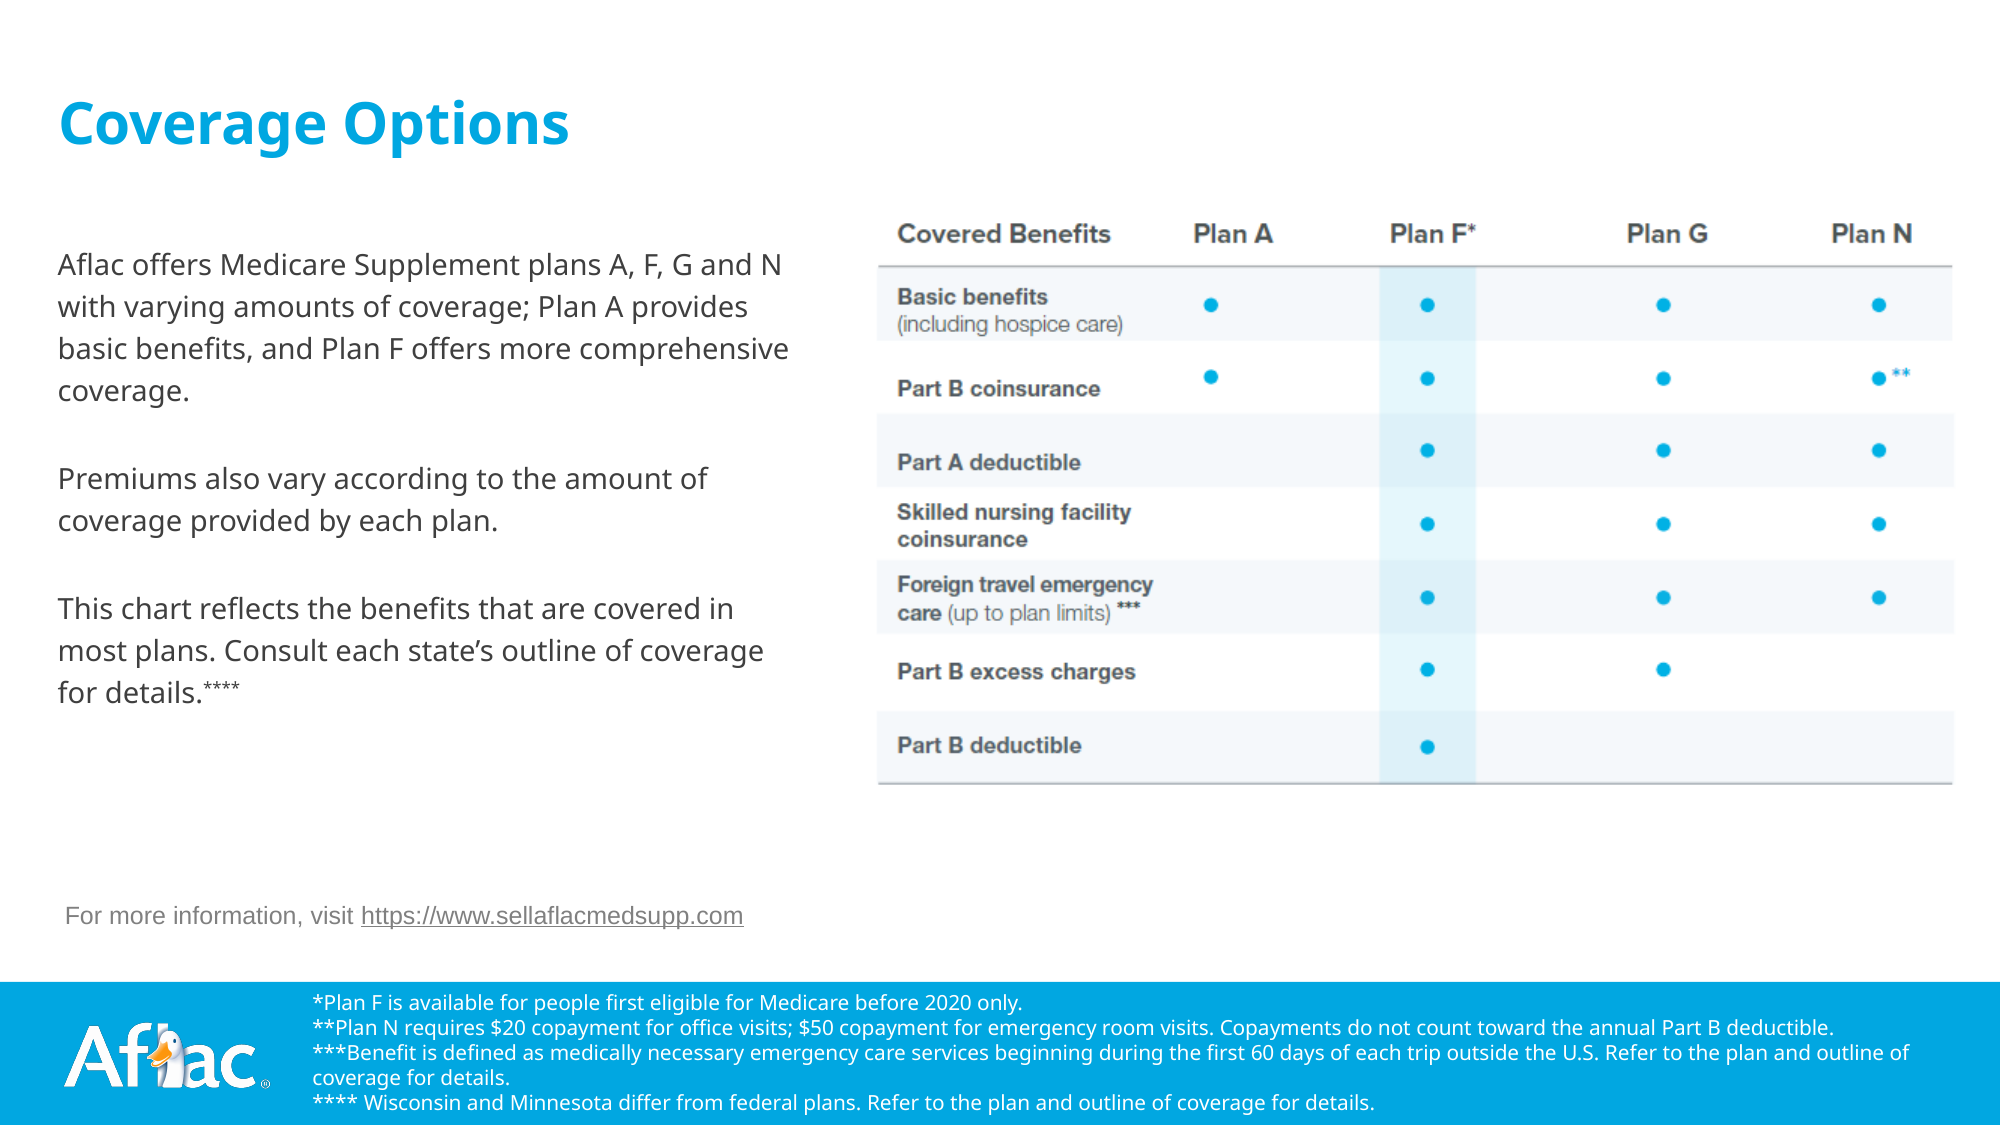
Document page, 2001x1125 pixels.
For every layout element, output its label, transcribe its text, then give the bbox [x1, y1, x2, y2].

text_box For more information, visit https://www.sellaflacmedsupp.com [49, 892, 950, 937]
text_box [0, 981, 2000, 1125]
text_box Aflac offers Medicare Supplement plans A, F, G and N with varying amounts of coverage; Plan A provides basic benefits, and Plan F offers more comprehensive coverage. Premiums also vary according to the amount of coverage provided by each plan. This chart reflects the benefits that are covered in most plans. Consult each state’s outline of coverage for details.**** [55, 237, 800, 710]
picture [862, 204, 1976, 801]
text_box Coverage Options [55, 85, 950, 158]
